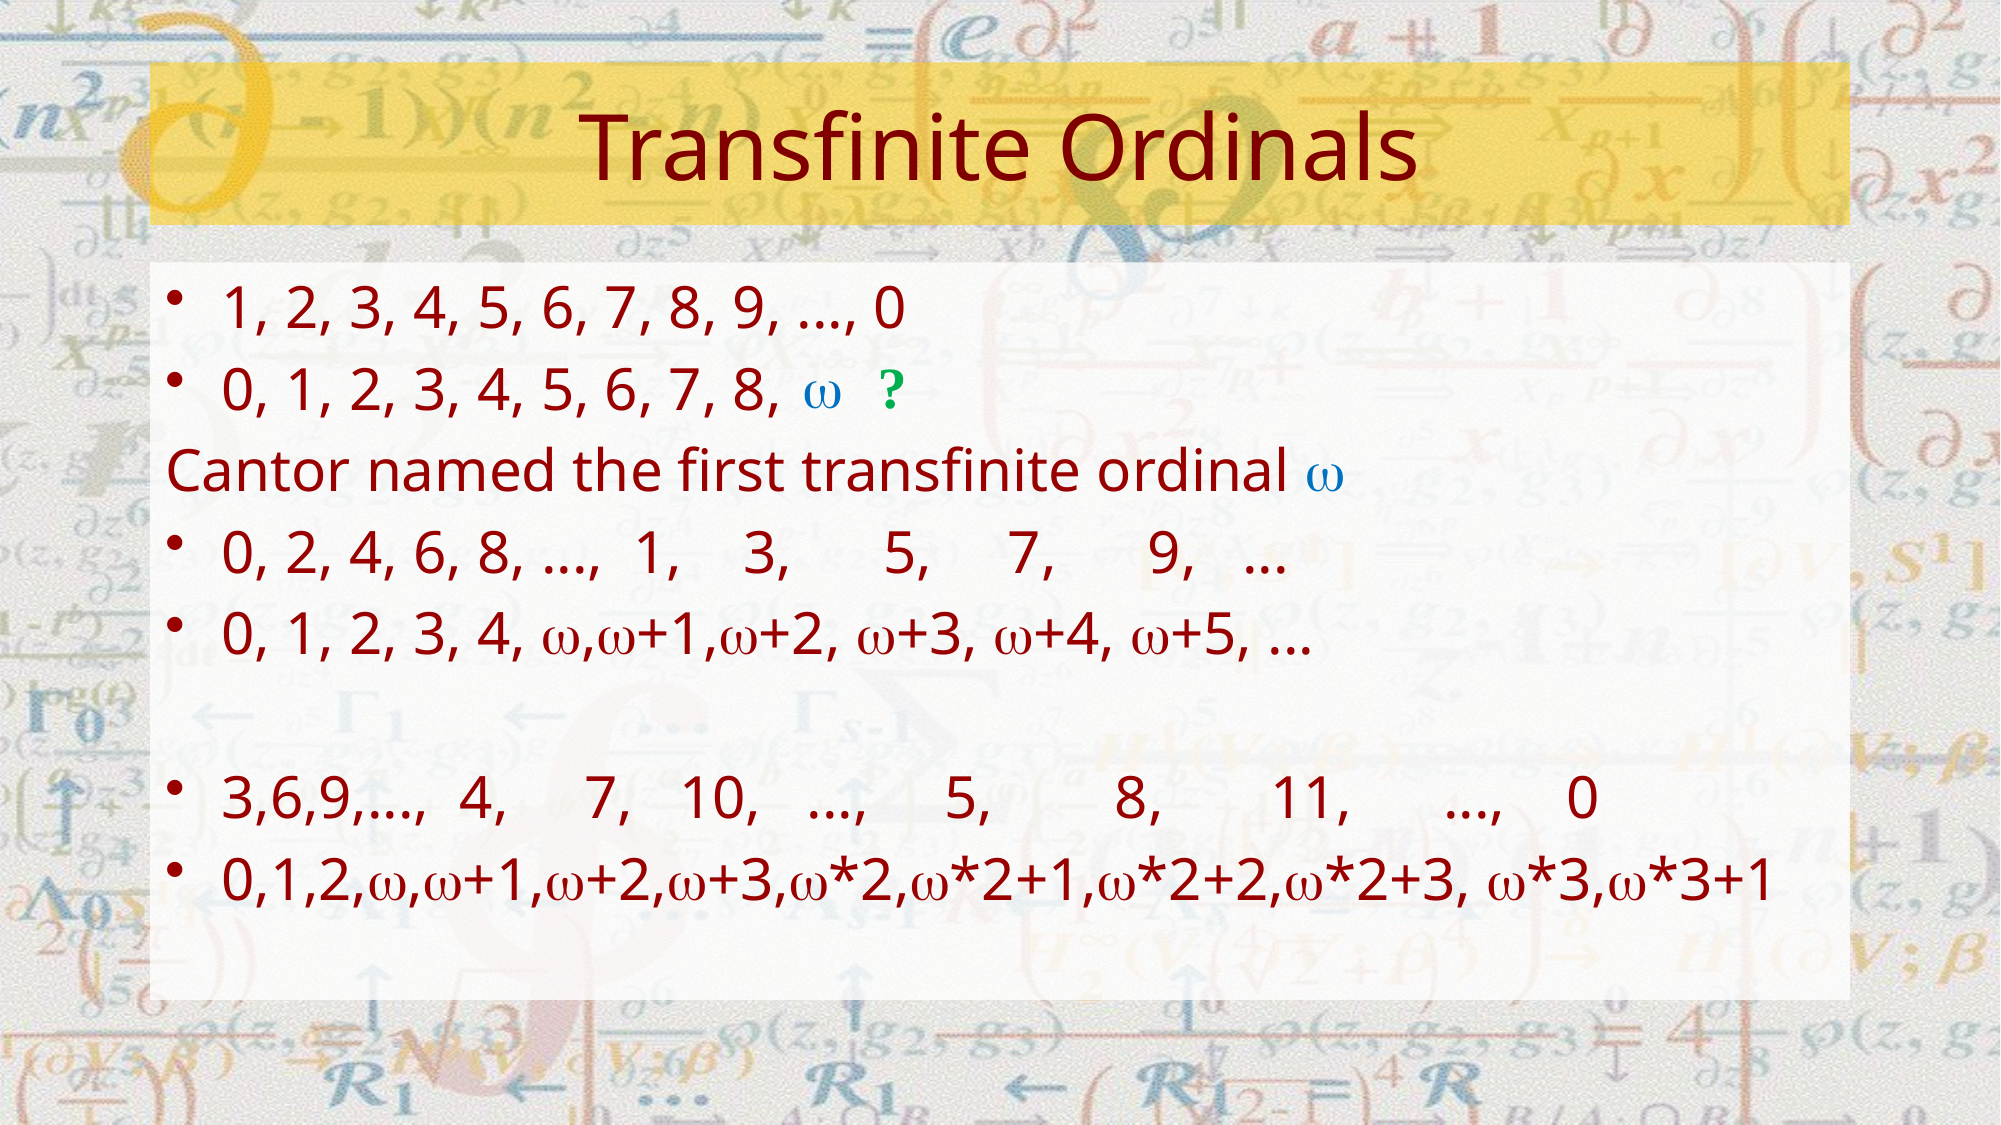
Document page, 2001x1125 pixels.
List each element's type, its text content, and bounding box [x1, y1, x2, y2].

text_box  [788, 343, 858, 428]
list 1, 2, 3, 4, 5, 6, 7, 8, 9, ..., 0 0, 1, 2, 3, 4, 5, 6, 7, 8, Cantor named the first transfinite ordinal  0, 2, 4, 6, 8, ..., 1, 3, 5, 7, 9, ... 0, 1, 2, 3, 4, ,+1,+2, +3, +4, +5, ... 3,6,9,..., 4, 7, 10, ..., 5, 8, 11, ..., 0 0,1,2,,+1,+2,+3,*2,*2+1,*2+2,*2+3, *3,*3+1 [150, 262, 1850, 1000]
picture [0, 0, 2001, 1125]
title Transfinite Ordinals [150, 62, 1850, 225]
text_box ? [862, 343, 922, 428]
